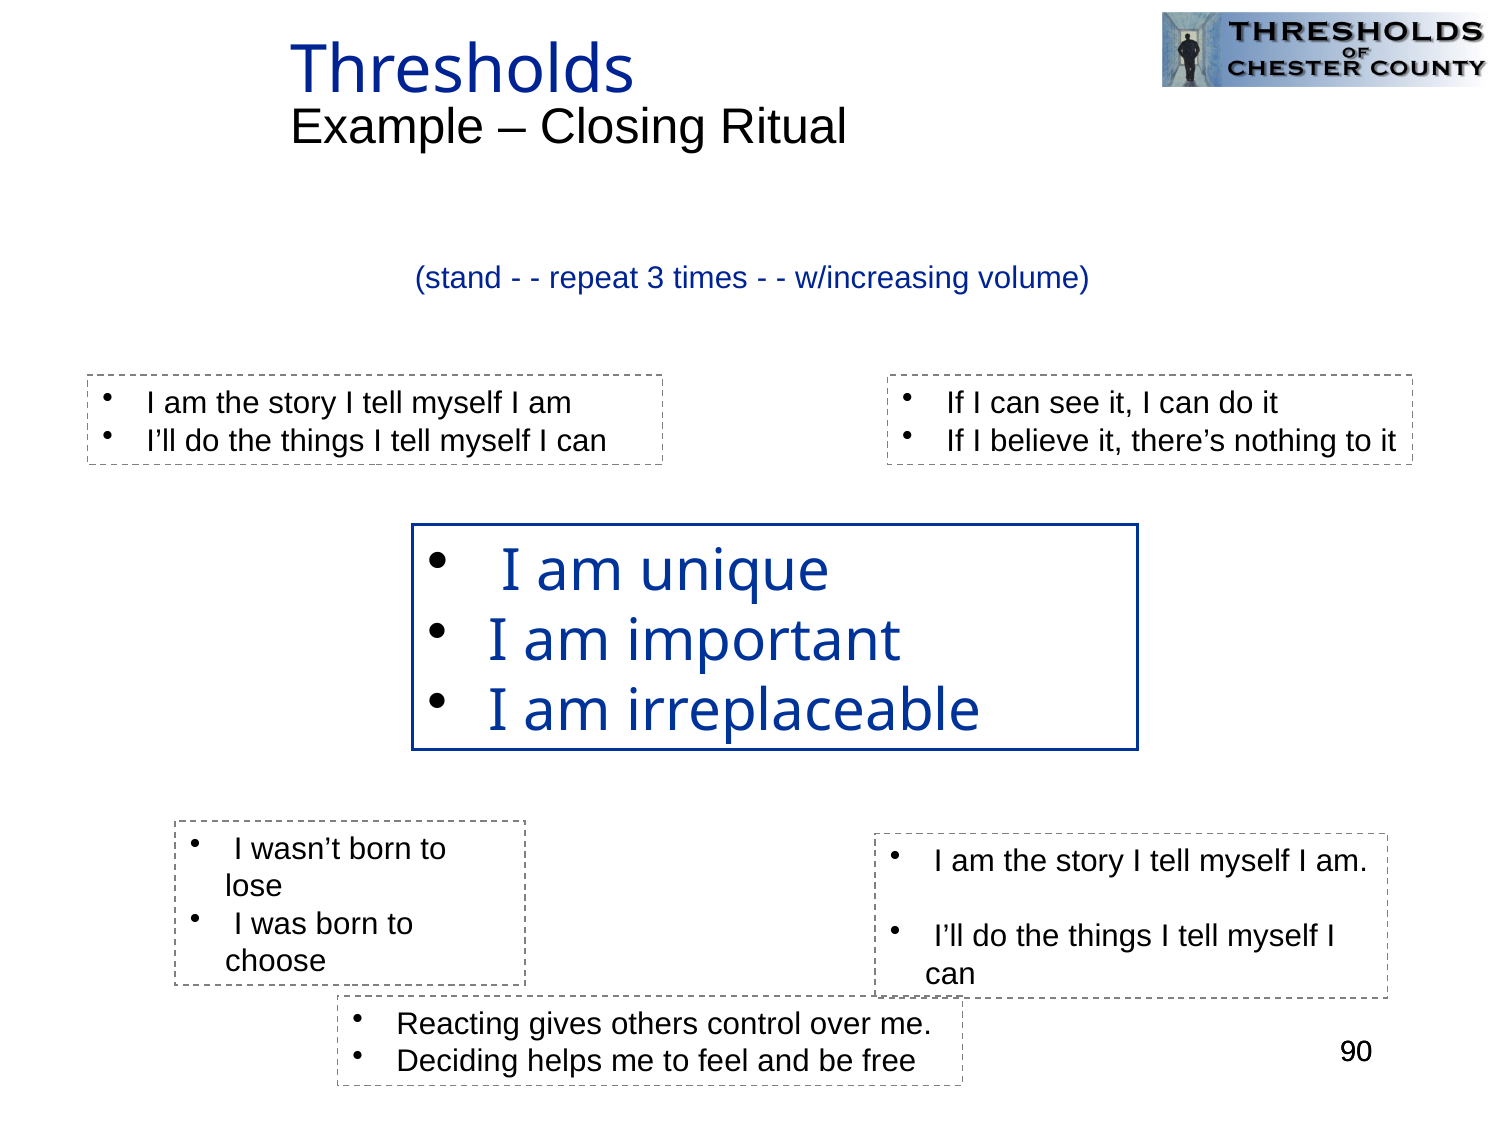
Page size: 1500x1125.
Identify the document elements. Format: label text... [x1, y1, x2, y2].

text_box I am unique I am important I am irreplaceable [412, 524, 1138, 750]
slide_number 90 [1074, 1024, 1388, 1101]
text_box (stand - - repeat 3 times - - w/increasing volume) [399, 249, 1113, 303]
text_box I am the story I tell myself I am I’ll do the things I tell myself I can [87, 374, 663, 465]
text_box Reacting gives others control over me. Deciding helps me to feel and be free [337, 995, 963, 1086]
picture [1162, 12, 1488, 87]
text_box I wasn’t born to lose I was born to choose [174, 820, 525, 986]
title Thresholds Example – Closing Ritual [275, 87, 1375, 188]
text_box I am the story I tell myself I am. I’ll do the things I tell myself I can [874, 833, 1388, 998]
text_box If I can see it, I can do it If I believe it, there’s nothing to it [887, 374, 1413, 465]
